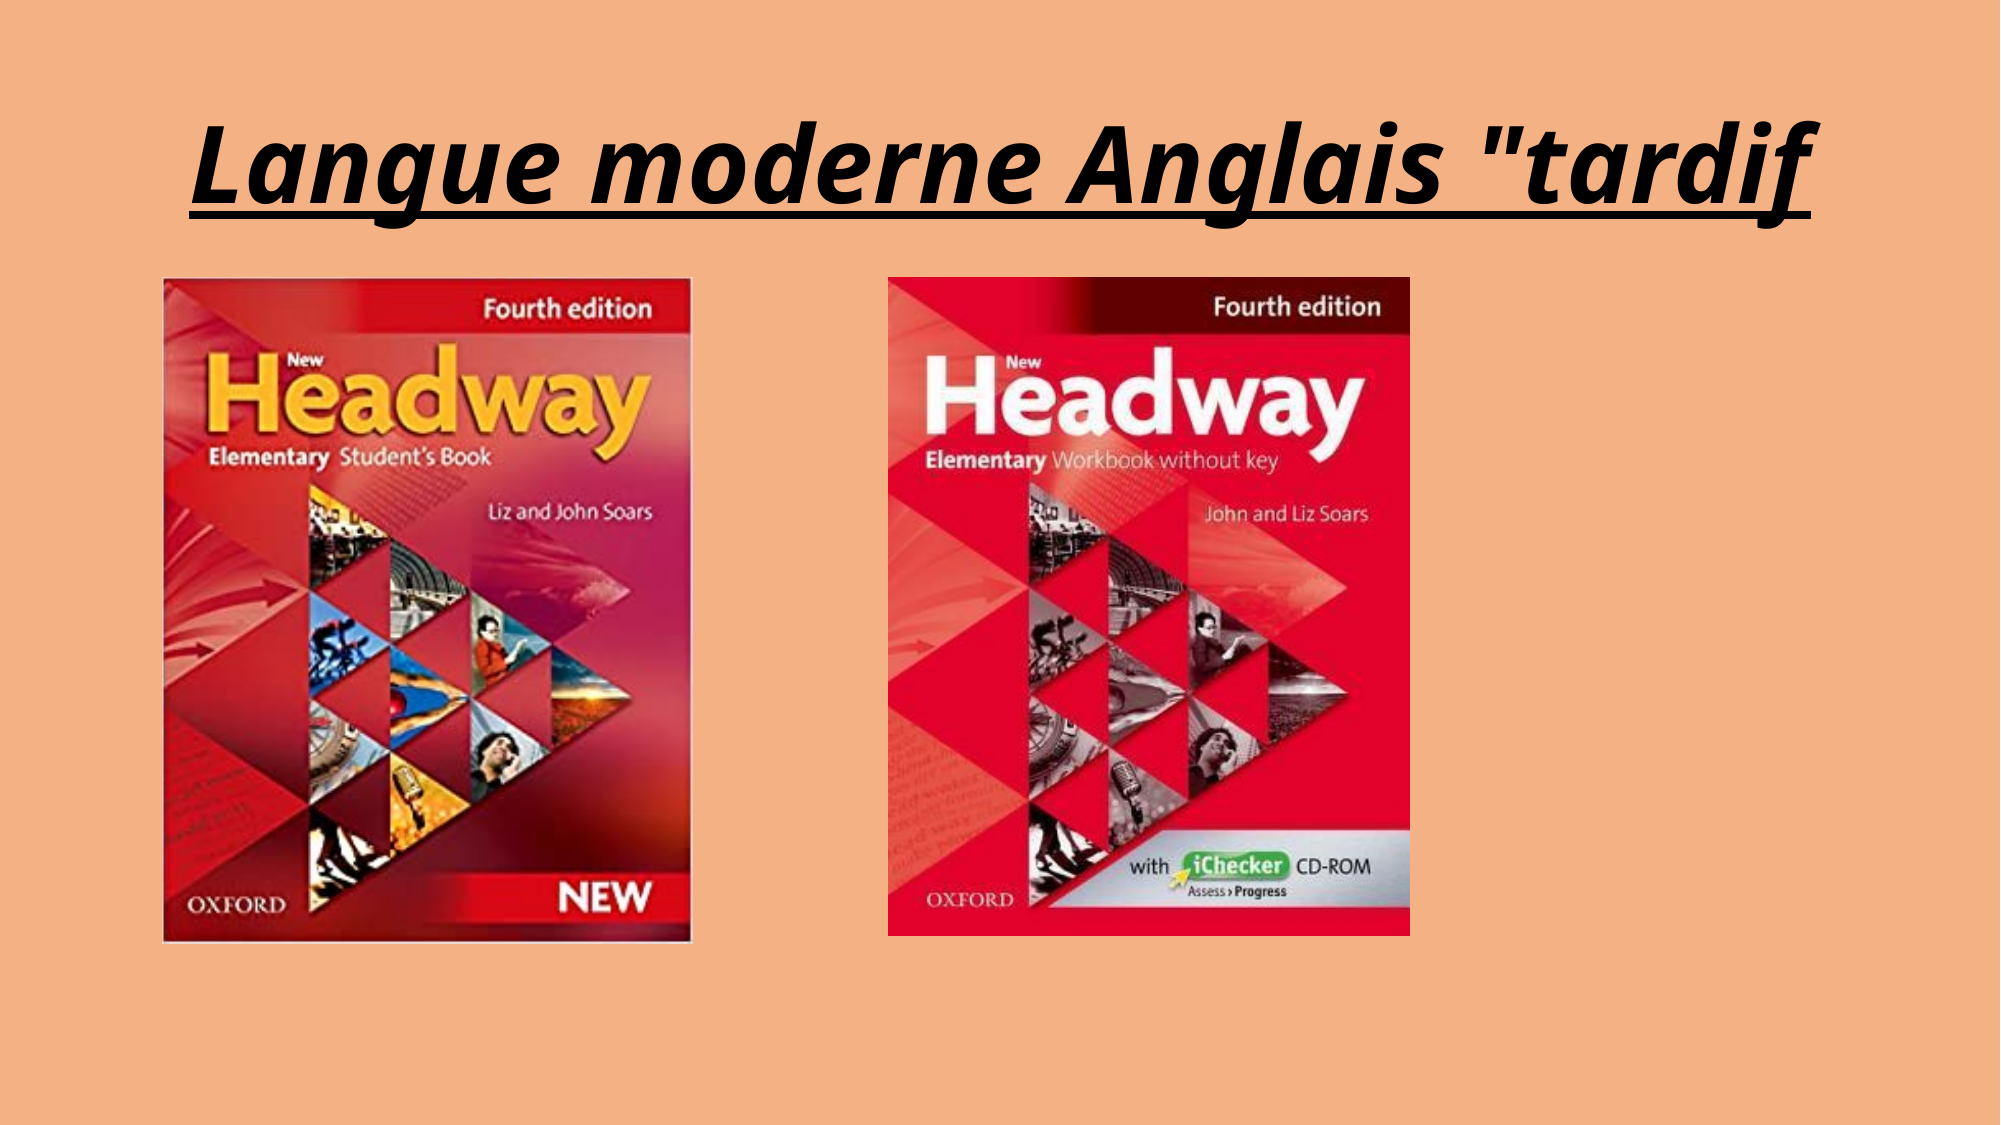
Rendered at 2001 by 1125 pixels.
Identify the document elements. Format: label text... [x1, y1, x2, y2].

picture [161, 277, 693, 945]
picture [888, 276, 1411, 936]
text_box Langue moderne Anglais "tardif [137, 59, 1863, 278]
